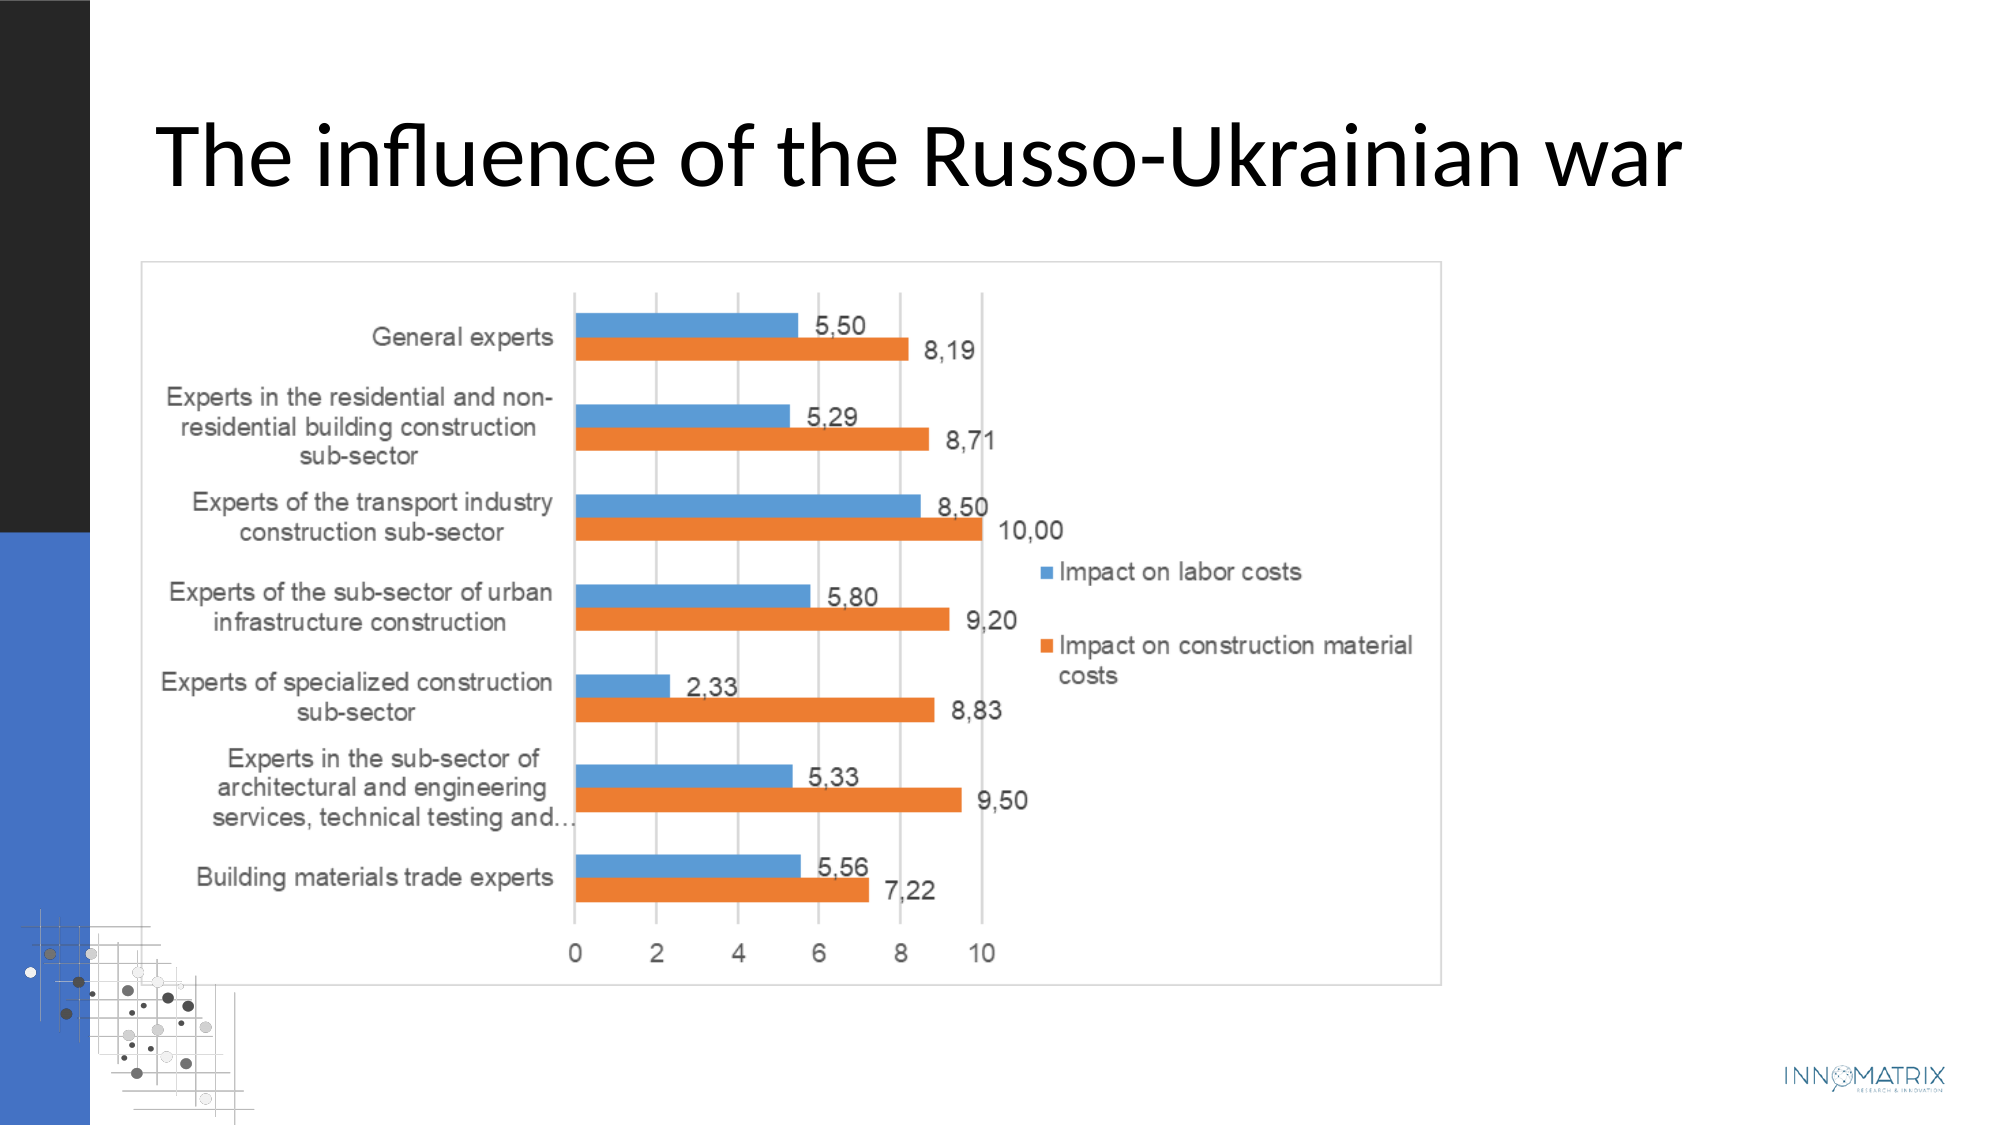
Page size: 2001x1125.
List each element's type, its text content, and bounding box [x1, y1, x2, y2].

title The influence of the Russo-Ukrainian war [140, 51, 1863, 262]
picture [0, 0, 1443, 1125]
picture [1779, 1062, 1947, 1096]
